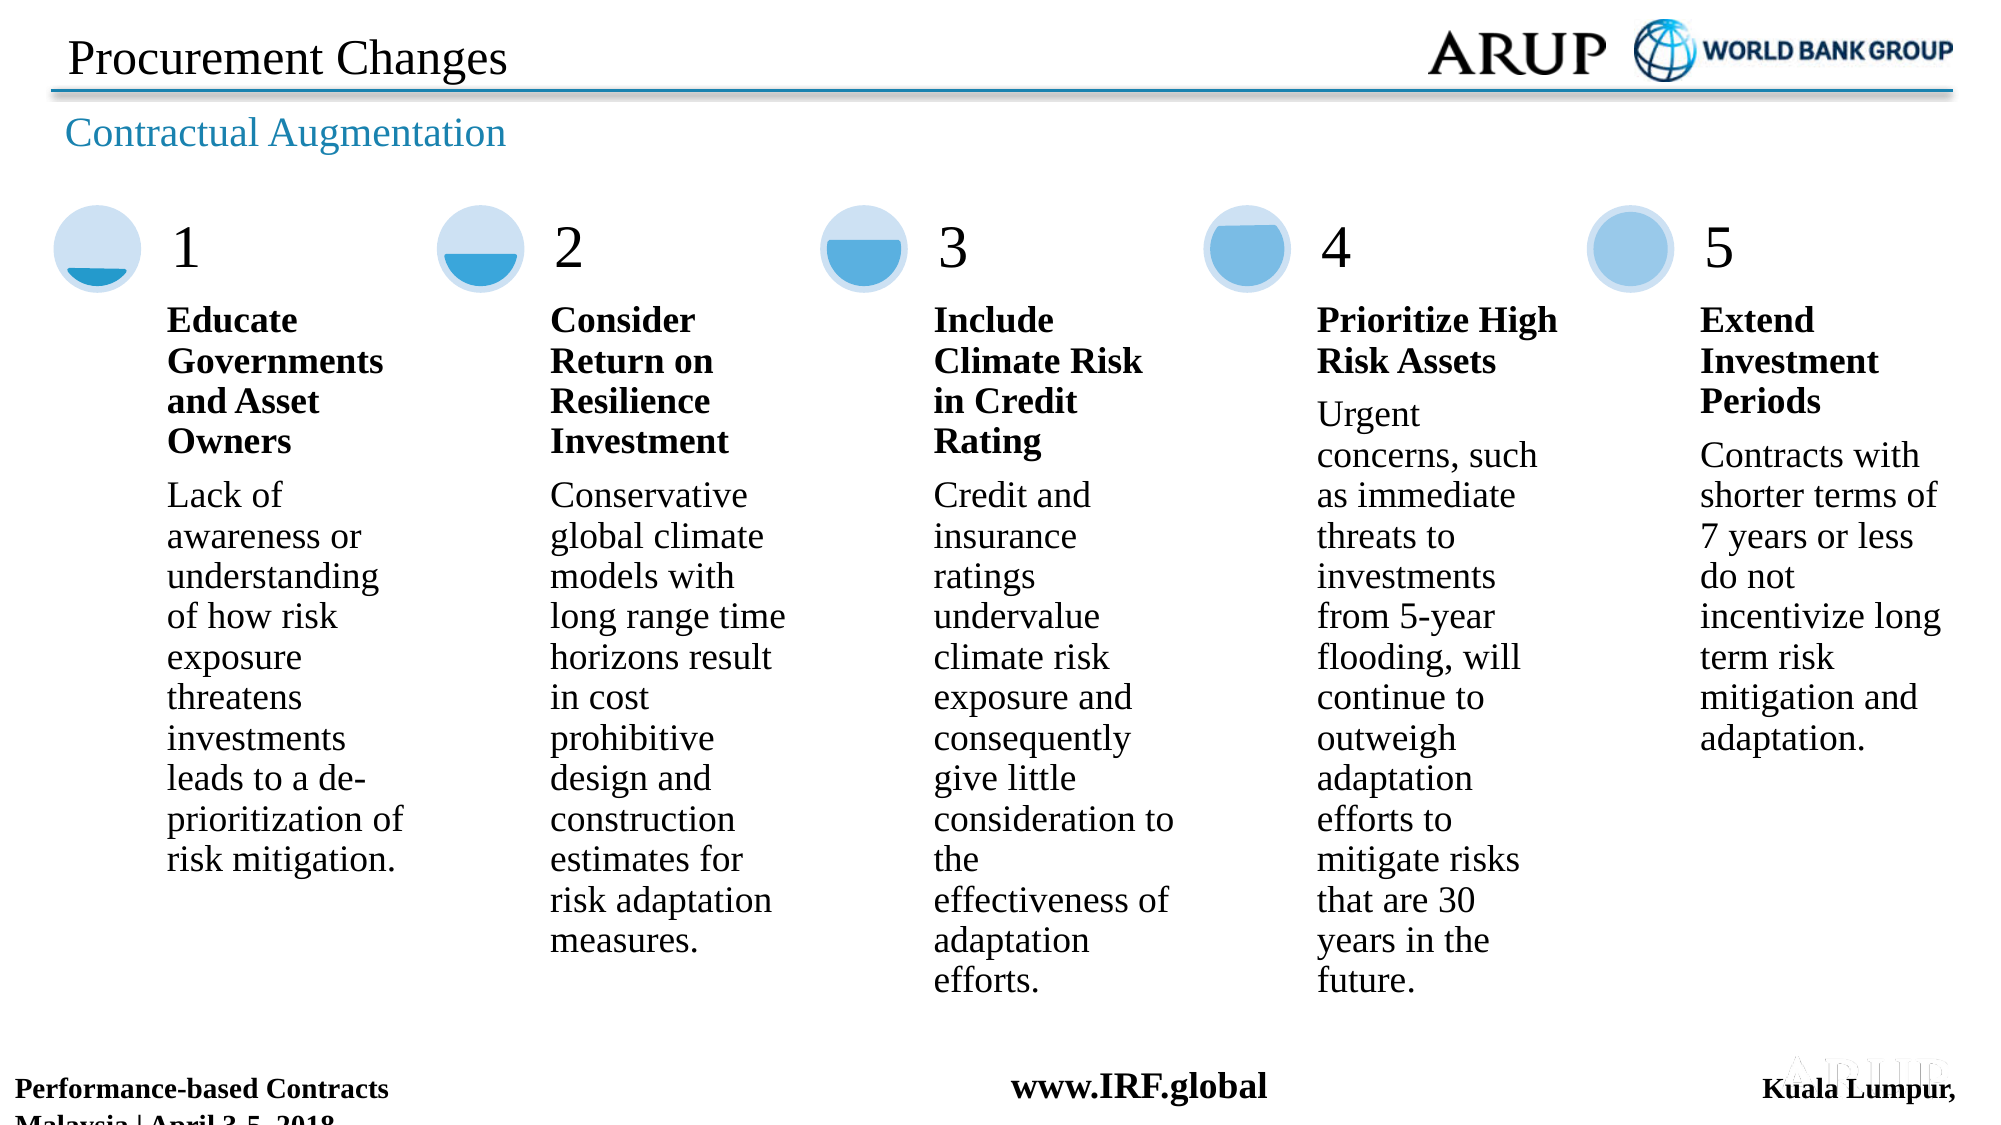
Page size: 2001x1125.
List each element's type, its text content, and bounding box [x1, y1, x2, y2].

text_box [52, 204, 1953, 1003]
list Contractual Augmentation [52, 105, 1953, 187]
picture [1912, 1086, 1917, 1097]
title Procurement Changes [52, 26, 1365, 105]
picture [1776, 1056, 1949, 1100]
picture [1428, 30, 1606, 75]
picture [1634, 19, 1953, 82]
